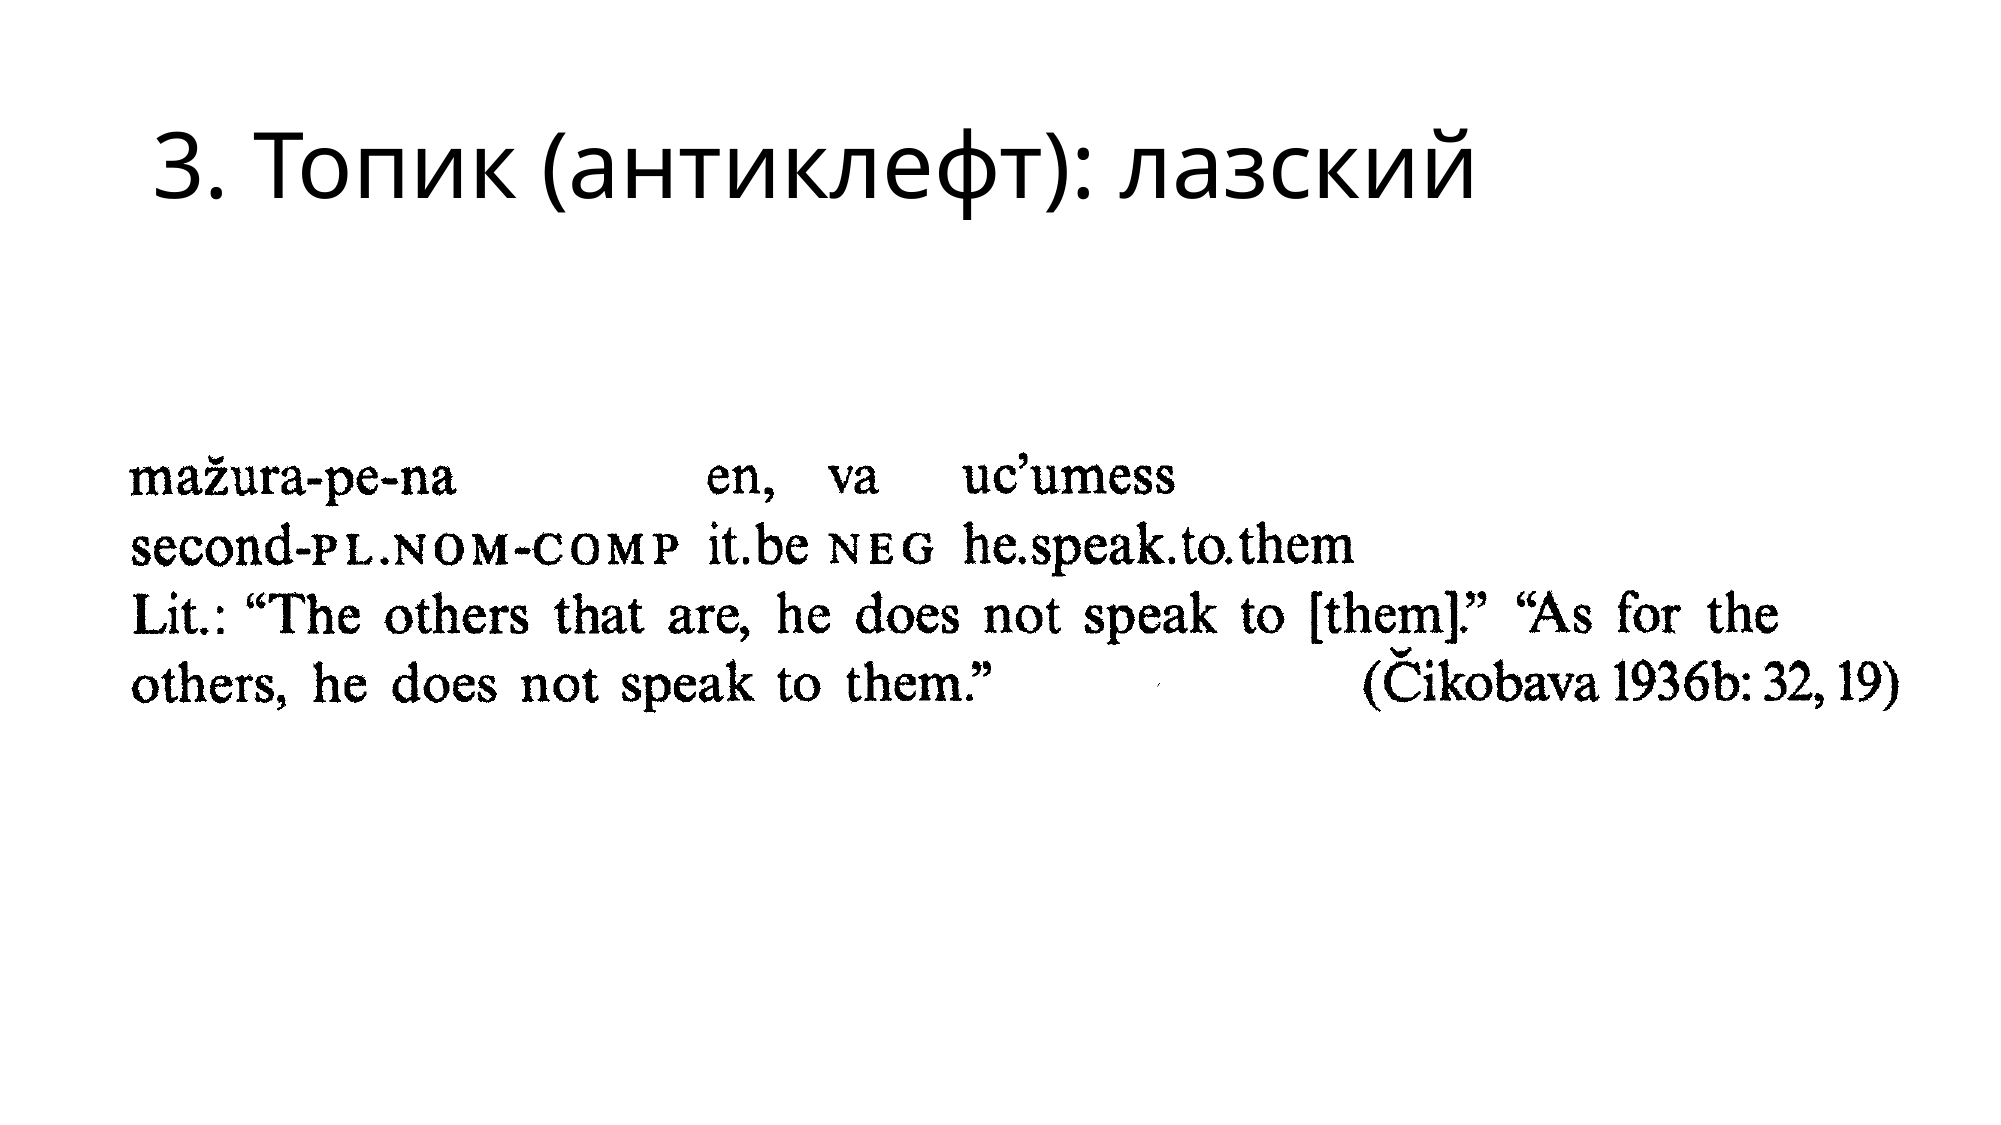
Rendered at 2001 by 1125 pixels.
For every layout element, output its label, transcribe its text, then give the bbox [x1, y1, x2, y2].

picture [104, 445, 1931, 734]
title 3. Топик (антиклефт): лазский [137, 59, 1863, 278]
